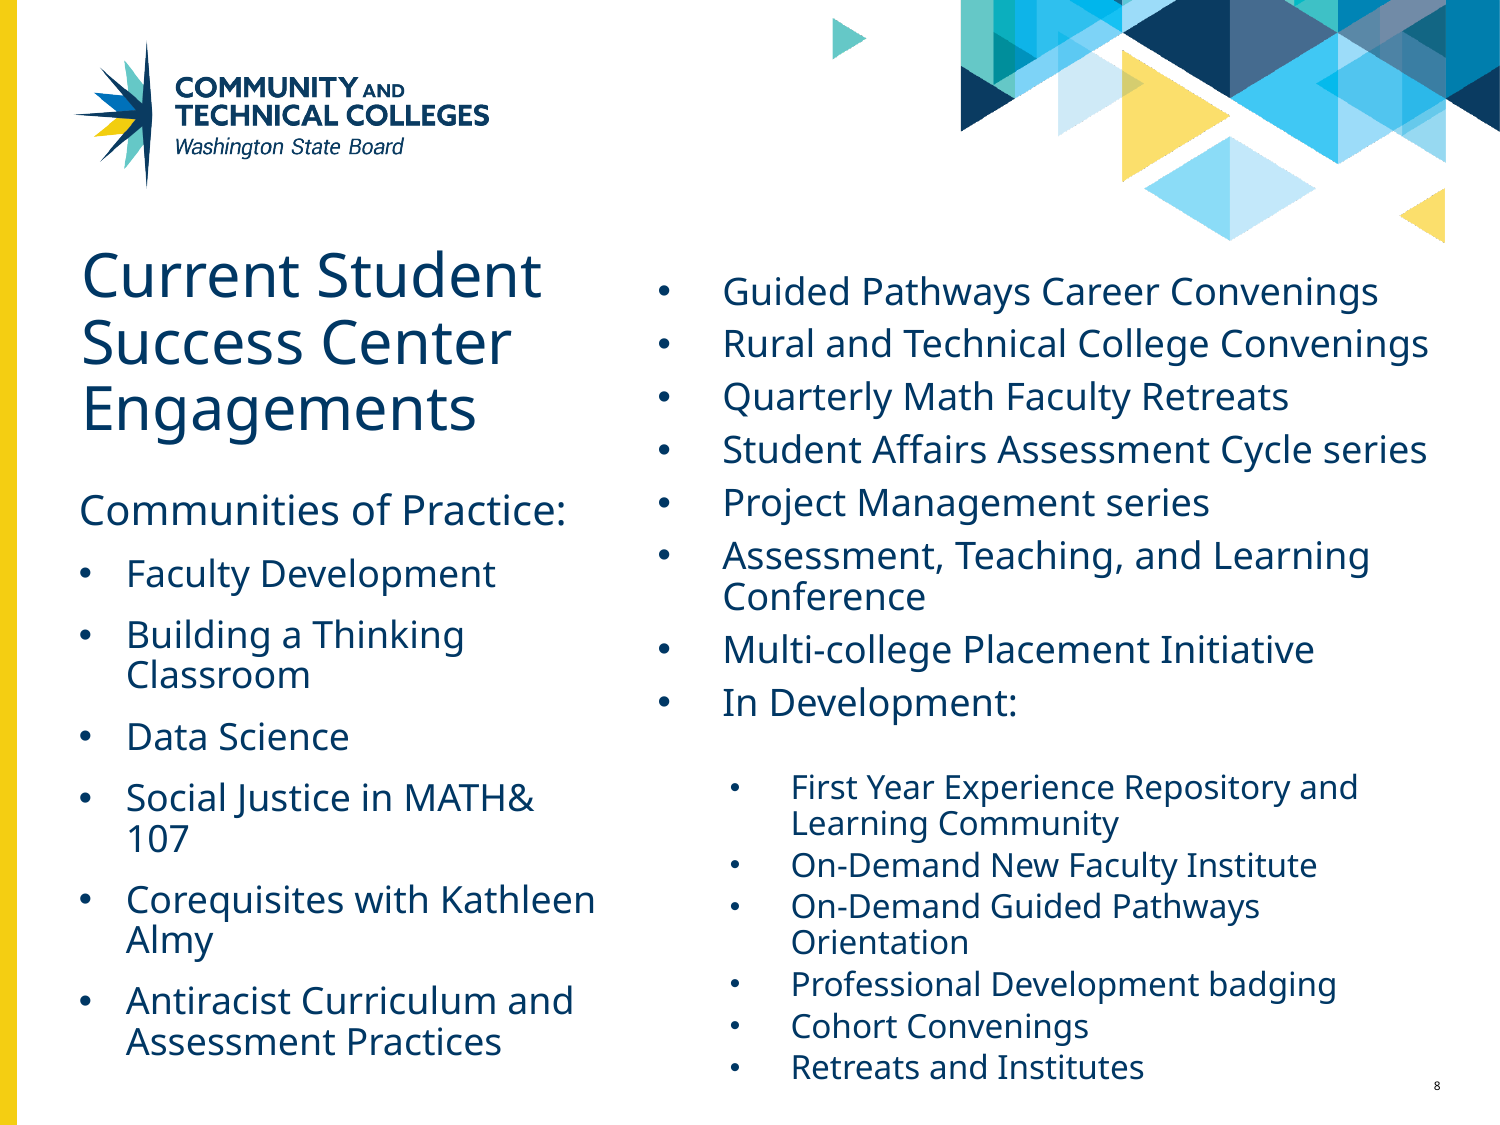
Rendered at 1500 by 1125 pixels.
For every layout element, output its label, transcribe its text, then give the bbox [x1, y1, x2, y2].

slide_number 8 [1380, 1071, 1456, 1103]
picture [832, 0, 1500, 243]
list Guided Pathways Career Convenings Rural and Technical College Convenings Quarterly Math Faculty Retreats Student Affairs Assessment Cycle series Project Management series Assessment, Teaching, and Learning Conference Multi-college Placement Initiative In Development: First Year Experience Repository and Learning Community On-Demand New Faculty Institute On-Demand Guided Pathways Orientation Professional Development badging Cohort Convenings Retreats and Institutes [638, 257, 1454, 1125]
picture [17, 25, 557, 228]
title Current Student Success Center Engagements [66, 227, 617, 459]
list Communities of Practice: Faculty Development Building a Thinking Classroom Data Science Social Justice in MATH& 107 Corequisites with Kathleen Almy Antiracist Curriculum and Assessment Practices [26, 473, 617, 1055]
